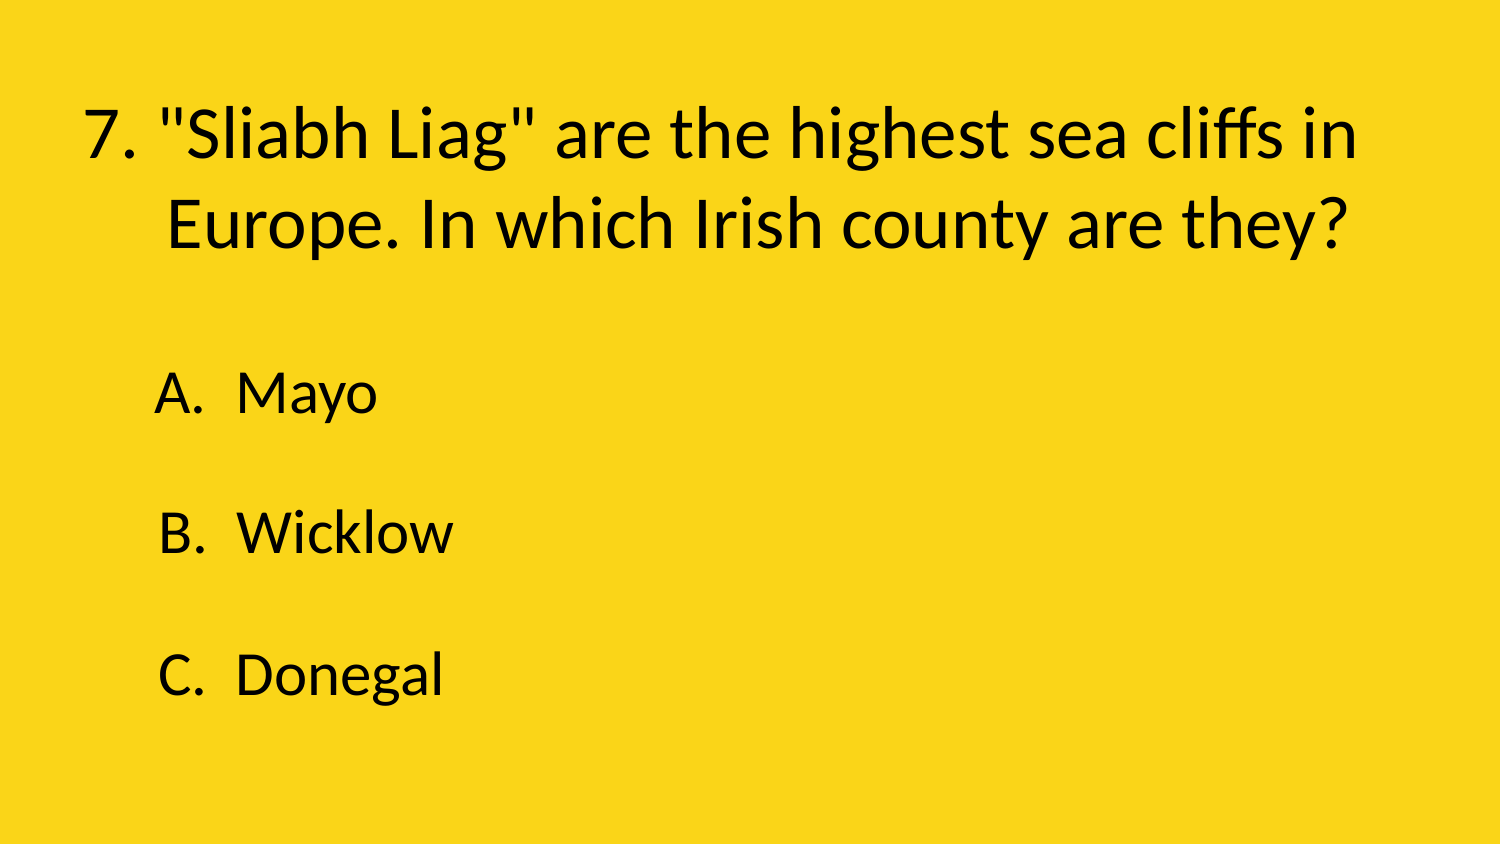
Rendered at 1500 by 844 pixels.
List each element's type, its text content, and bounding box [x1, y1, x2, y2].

title 7. "Sliabh Liag" are the highest sea cliffs in Europe. In which Irish county are they? [0, 55, 1500, 292]
list A. Mayo B. Wicklow C. Donegal [100, 289, 1388, 727]
